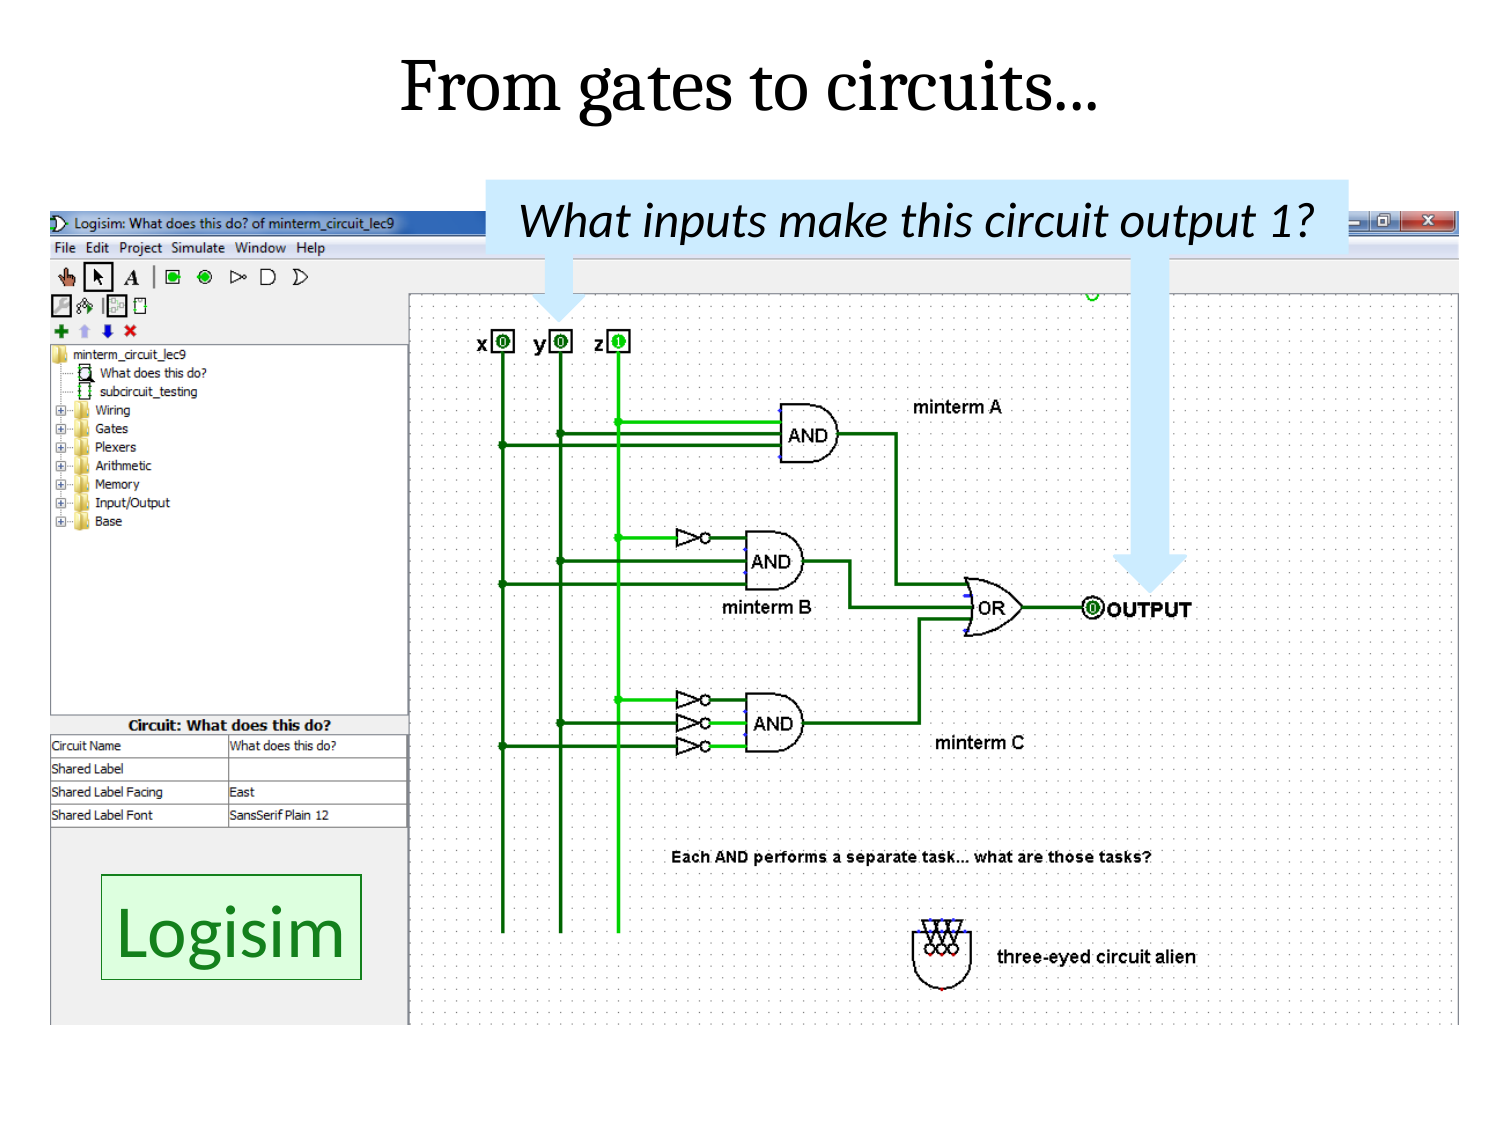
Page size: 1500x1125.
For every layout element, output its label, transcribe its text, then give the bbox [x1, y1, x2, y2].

text_box From gates to circuits... [163, 27, 1352, 133]
text_box What inputs make this circuit output 1? [485, 179, 1349, 209]
picture [49, 210, 1460, 1026]
